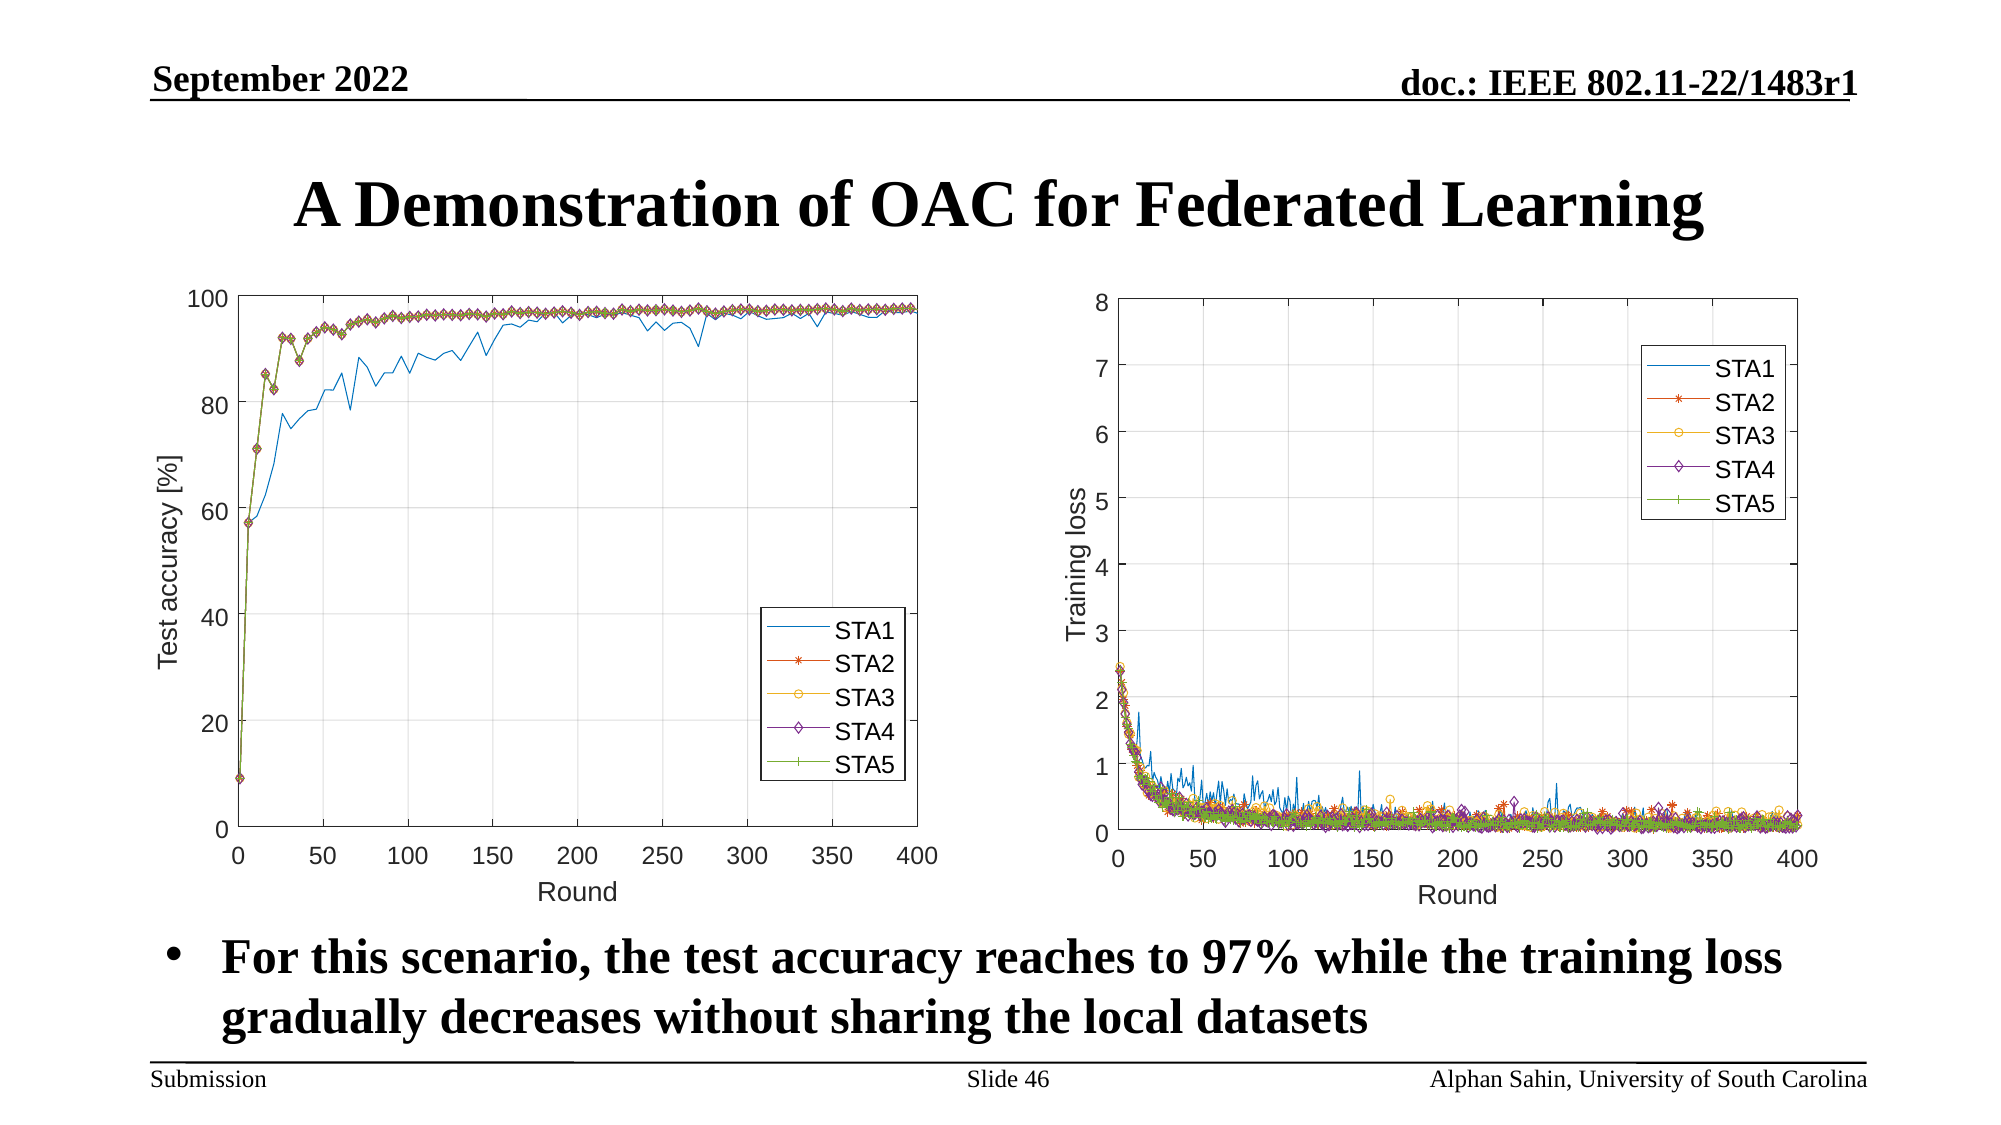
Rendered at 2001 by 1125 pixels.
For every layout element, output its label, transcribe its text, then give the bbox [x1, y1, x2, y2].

picture [1003, 249, 1880, 907]
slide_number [152, 54, 563, 100]
title A Demonstration of OAC for Federated Learning [149, 112, 1850, 248]
list For this scenario, the test accuracy reaches to 97% while the training loss gradually decreases without sharing the local datasets [149, 915, 1850, 1029]
slide_number Slide 46 [950, 1061, 1067, 1123]
picture [123, 246, 1000, 904]
footer Alphan Sahin, University of South Carolina [1171, 1061, 1869, 1093]
